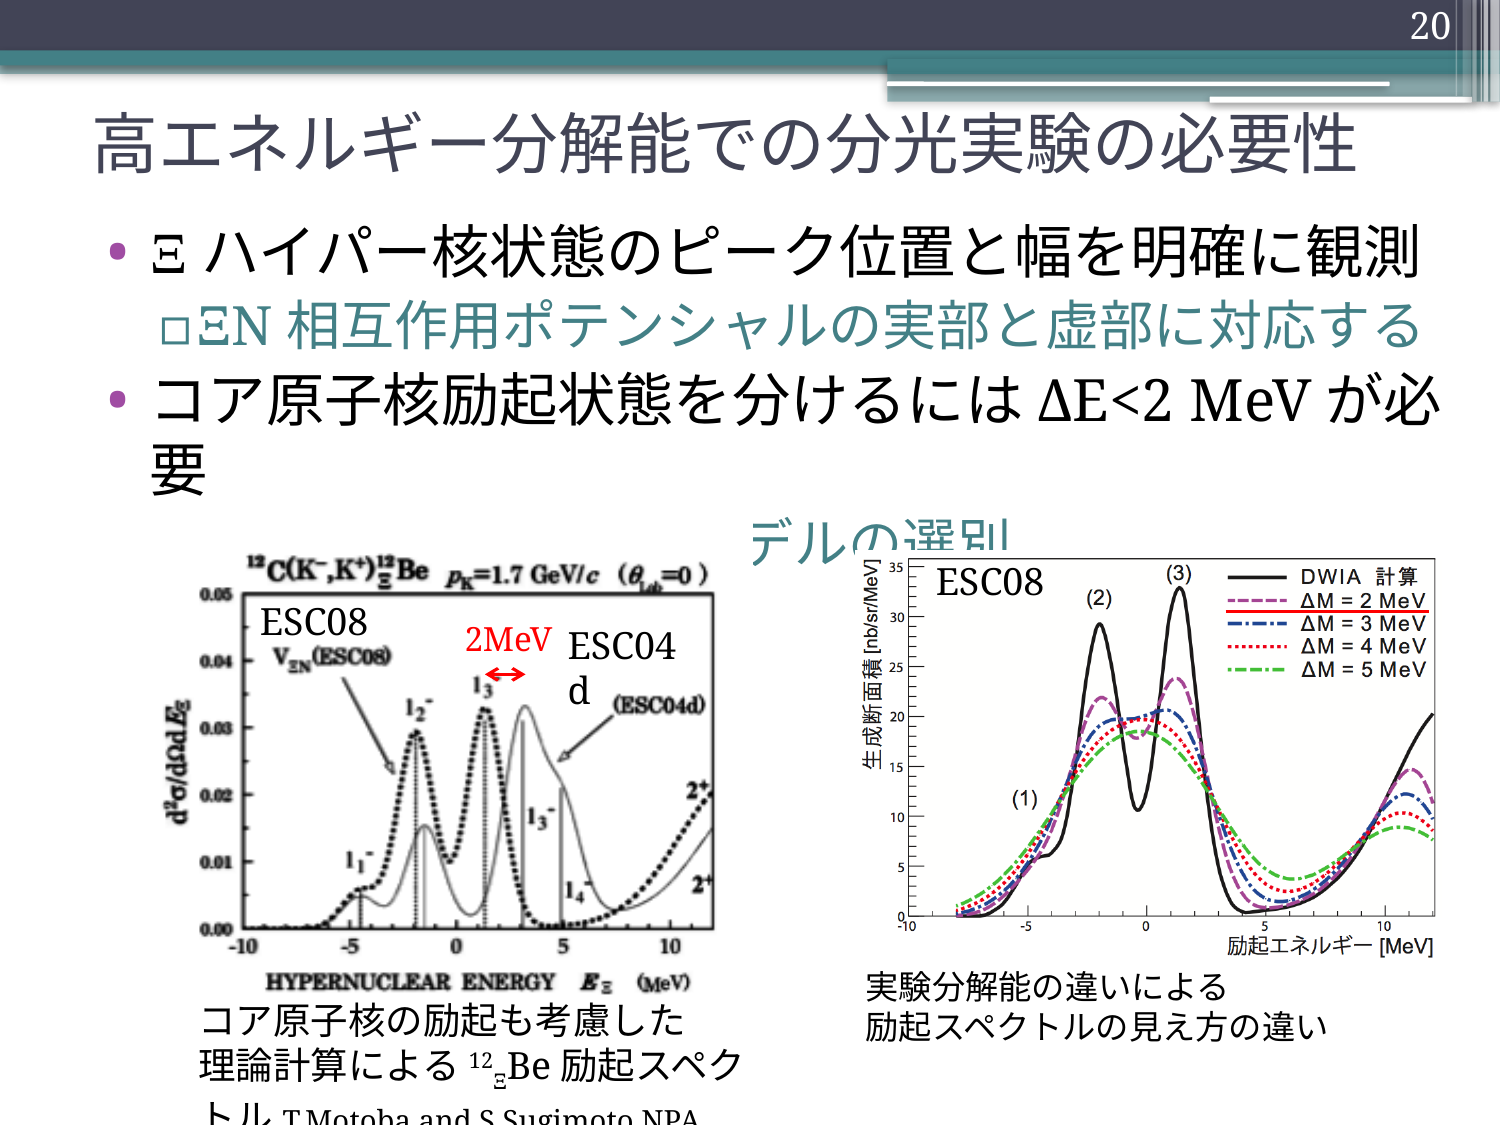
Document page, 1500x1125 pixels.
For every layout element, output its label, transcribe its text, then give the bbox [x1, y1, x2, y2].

picture [855, 550, 1443, 960]
text_box 実験分解能の違いによる 励起スペクトルの見え方の違い [850, 965, 1356, 1054]
text_box コア原子核の励起も考慮した 理論計算による12ΞBe励起スペクトルT.Motoba and S.Sugimoto NPA 835(2010) 223 [183, 989, 787, 1125]
picture [147, 503, 753, 1018]
title 高エネルギー分解能での分光実験の必要性 [76, 54, 1427, 208]
list Ξハイパー核状態のピーク位置と幅を明確に観測 ΞN相互作用ポテンシャルの実部と虚部に対応する コア原子核励起状態を分けるにはΔE<2 MeVが必要 バリオン間相互作用モデルの選別 [75, 208, 1465, 1079]
slide_number 20 [1341, 0, 1466, 61]
